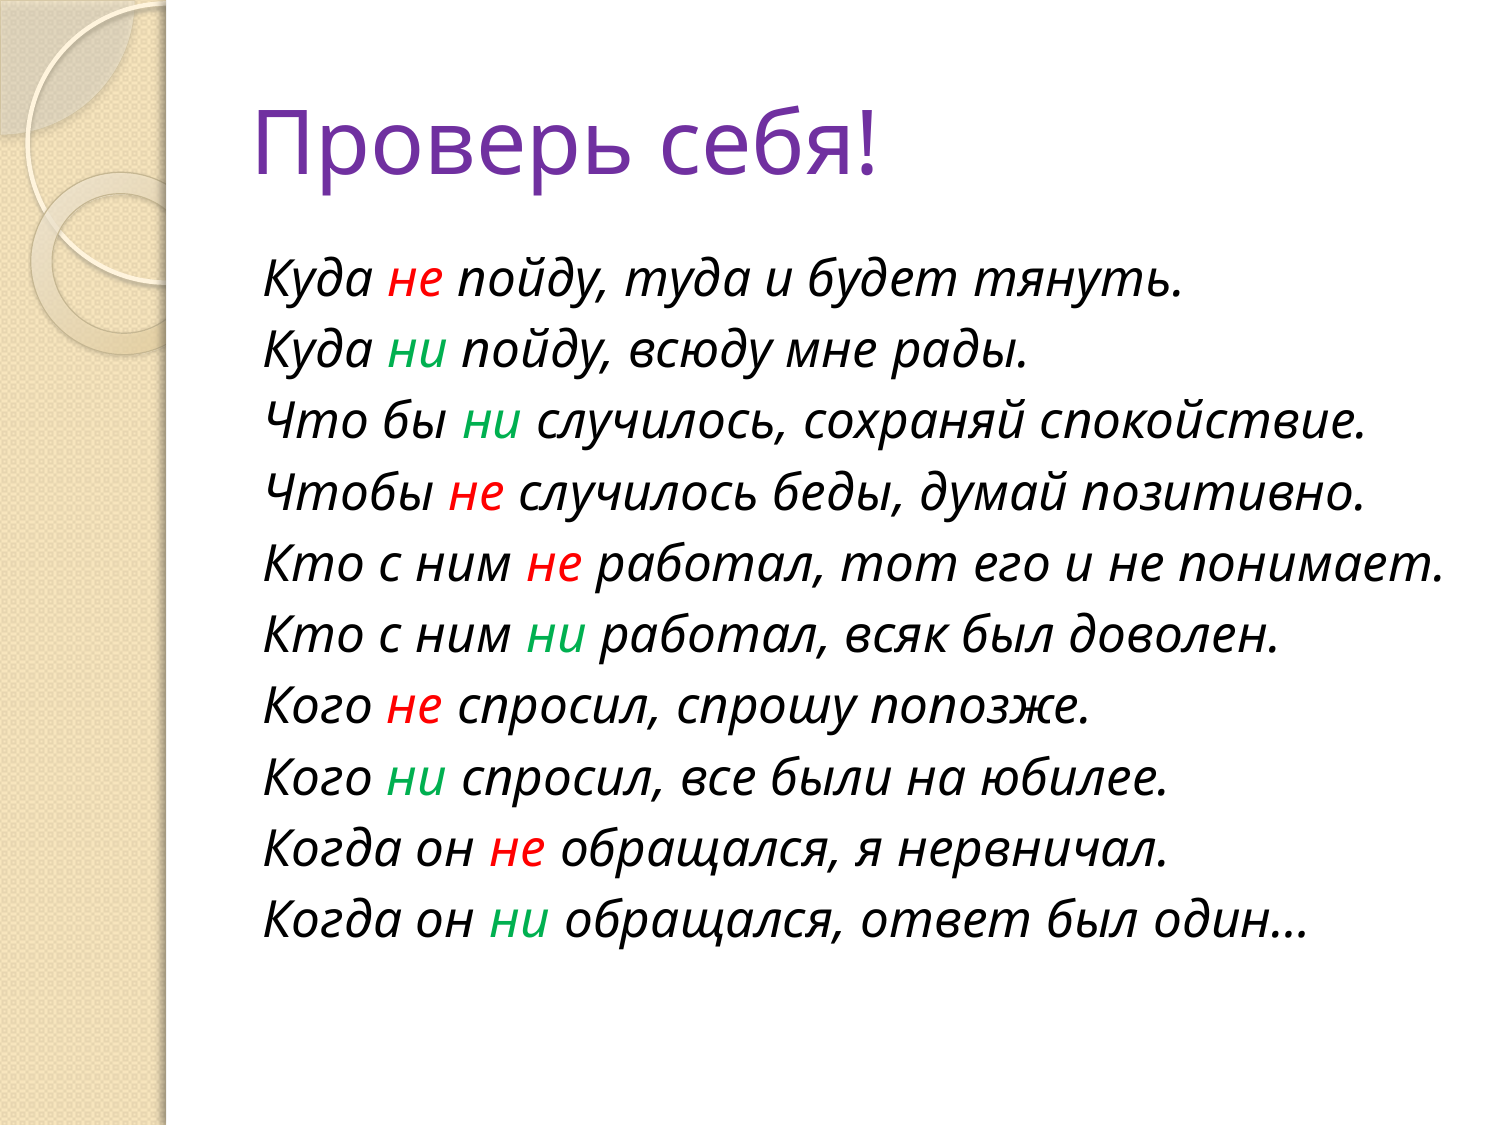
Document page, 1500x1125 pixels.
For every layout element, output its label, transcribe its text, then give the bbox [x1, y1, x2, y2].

list Куда не пойду, туда и будет тянуть. Куда ни пойду, всюду мне рады. Что бы ни случилось, сохраняй спокойствие. Чтобы не случилось беды, думай позитивно. Кто с ним не работал, тот его и не понимает. Кто с ним ни работал, всяк был доволен. Кого не спросил, спрошу попозже. Кого ни спросил, все были на юбилее. Когда он не обращался, я нервничал. Когда он ни обращался, ответ был один… [235, 237, 1466, 1025]
title Проверь себя! [235, 45, 1466, 233]
